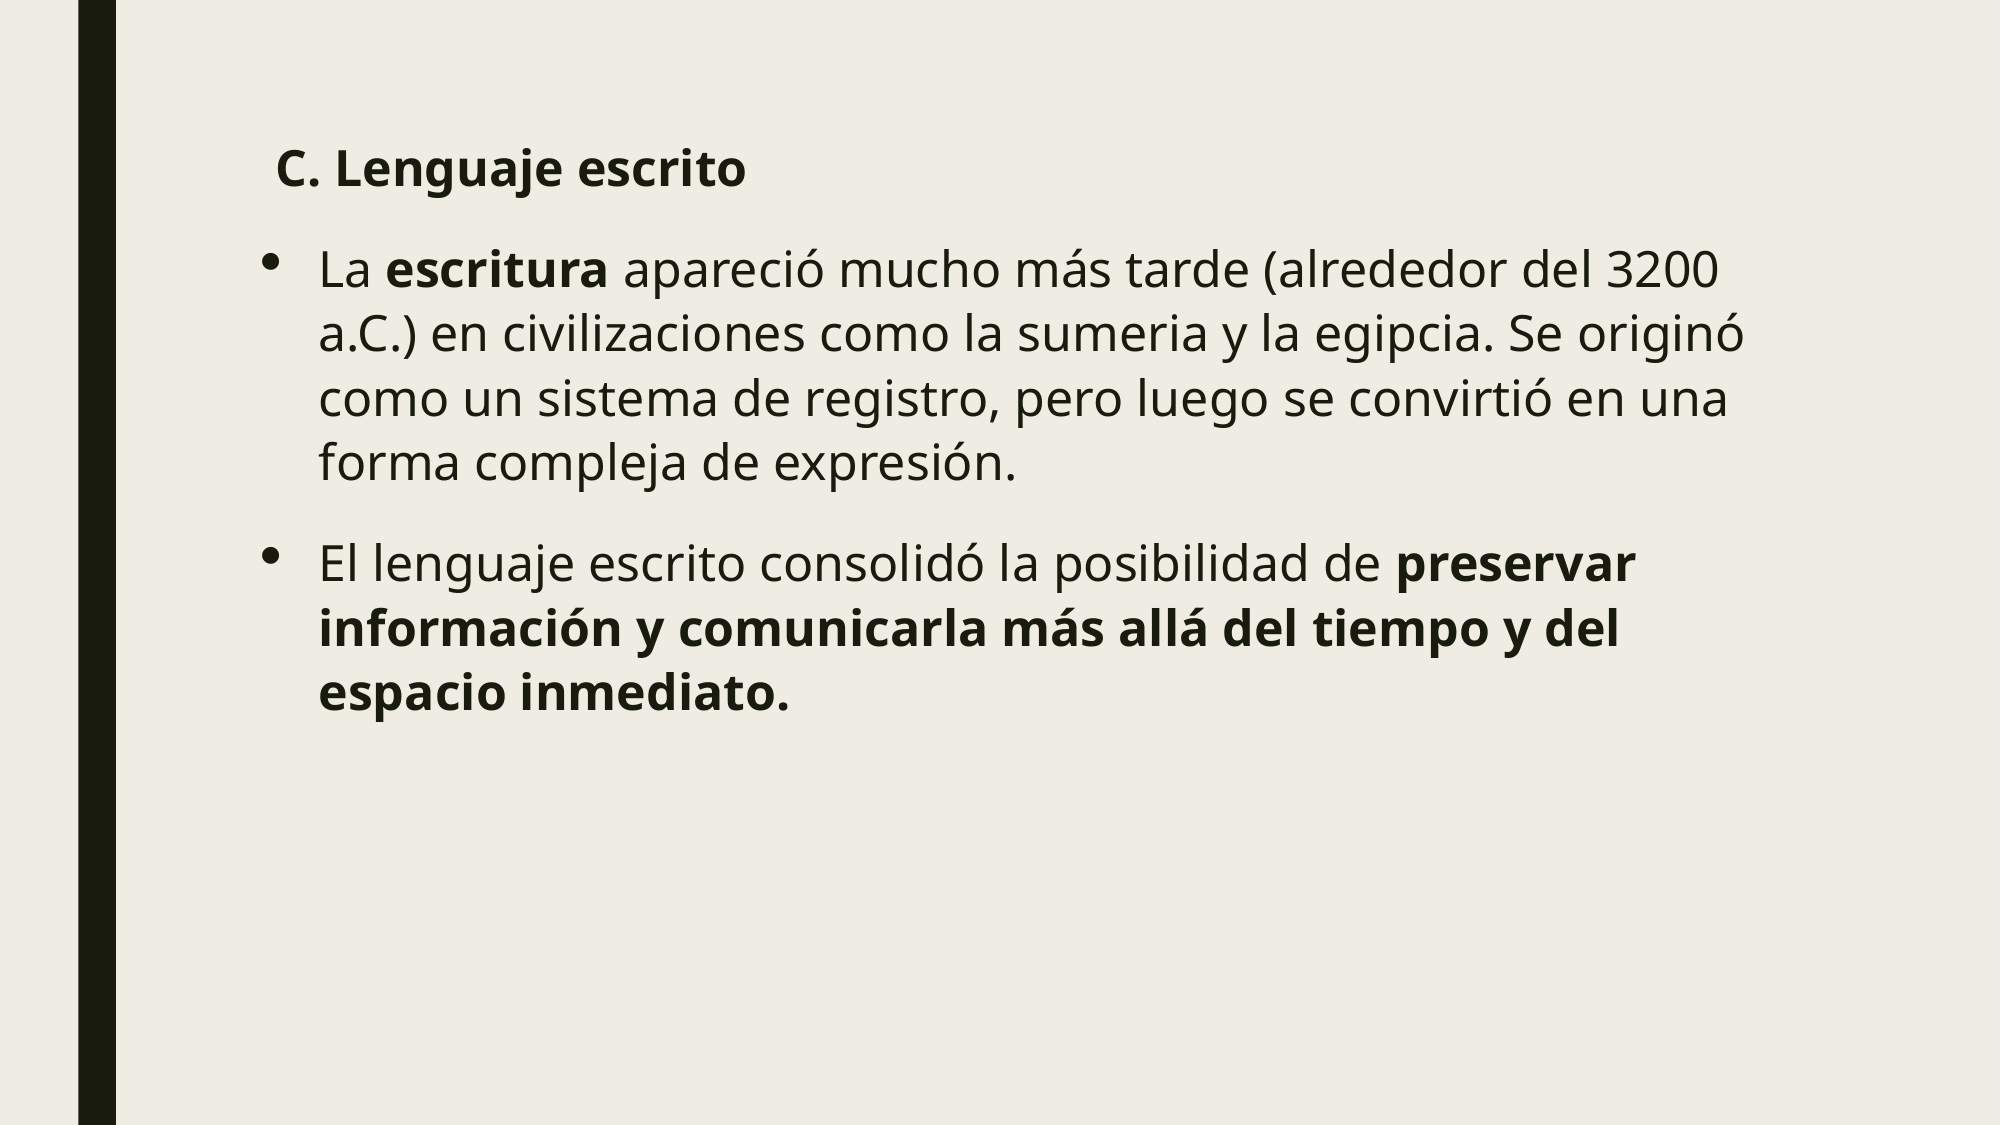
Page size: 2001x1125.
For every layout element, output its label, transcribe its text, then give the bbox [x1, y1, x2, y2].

list C. Lenguaje escrito La escritura apareció mucho más tarde (alrededor del 3200 a.C.) en civilizaciones como la sumeria y la egipcia. Se originó como un sistema de registro, pero luego se convirtió en una forma compleja de expresión. El lenguaje escrito consolidó la posibilidad de preservar información y comunicarla más allá del tiempo y del espacio inmediato. [247, 124, 1823, 712]
